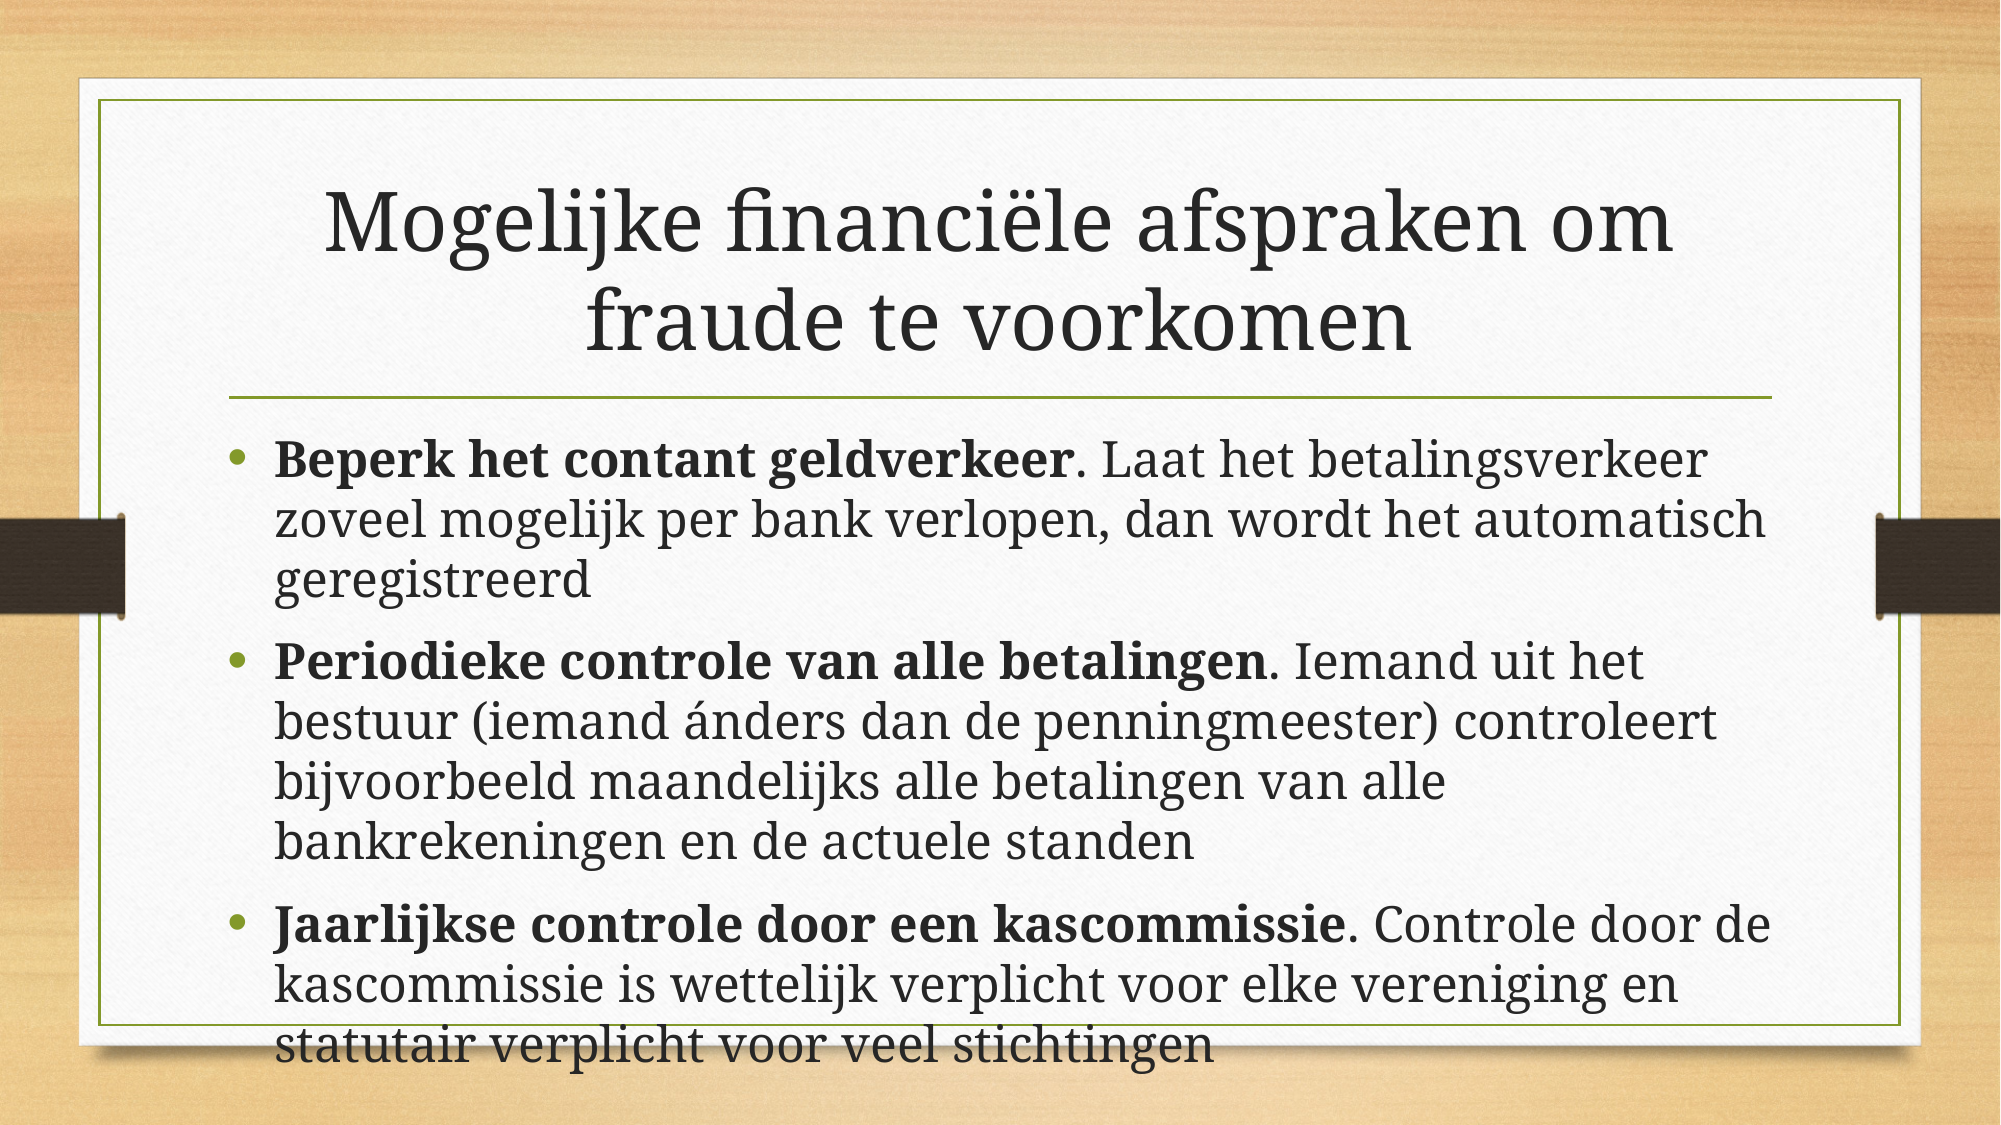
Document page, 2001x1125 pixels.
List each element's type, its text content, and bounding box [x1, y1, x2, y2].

title Mogelijke financiële afspraken om fraude te voorkomen [212, 161, 1788, 375]
list Beperk het contant geldverkeer. Laat het betalingsverkeer zoveel mogelijk per bank verlopen, dan wordt het automatisch geregistreerd Periodieke controle van alle betalingen. Iemand uit het bestuur (iemand ánders dan de penningmeester) controleert bijvoorbeeld maandelijks alle betalingen van alle bankrekeningen en de actuele standen Jaarlijkse controle door een kascommissie. Controle door de kascommissie is wettelijk verplicht voor elke vereniging en statutair verplicht voor veel stichtingen [212, 419, 1788, 964]
picture [0, 0, 2001, 1125]
